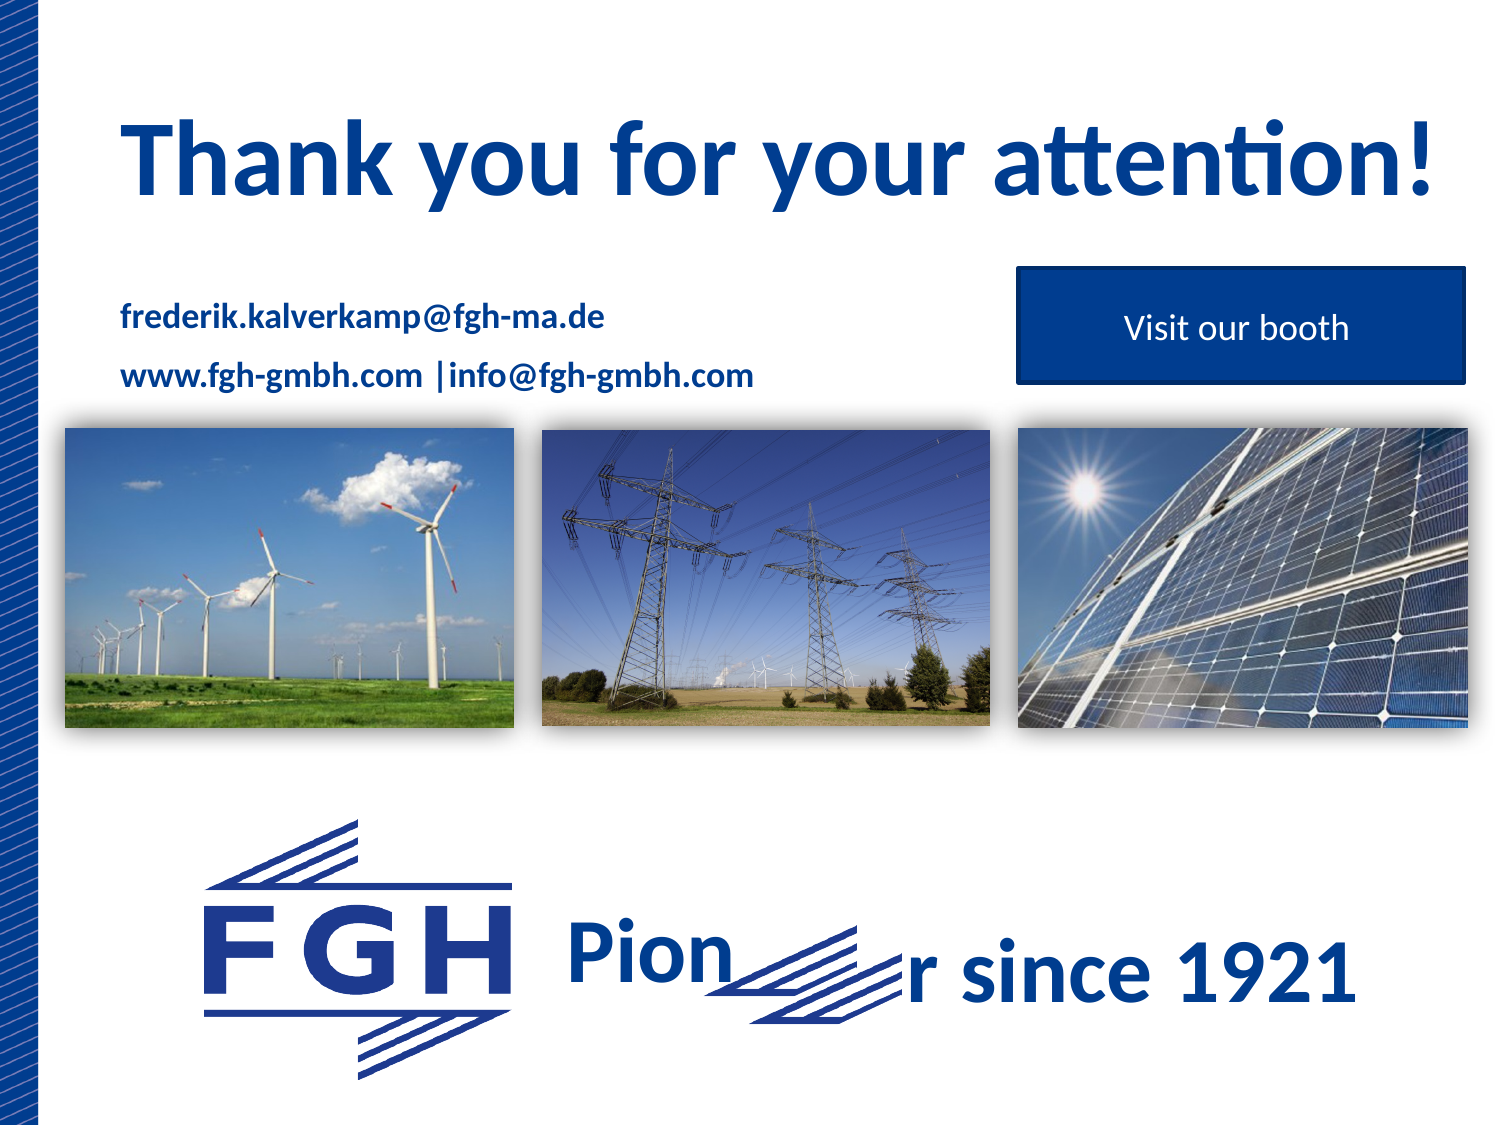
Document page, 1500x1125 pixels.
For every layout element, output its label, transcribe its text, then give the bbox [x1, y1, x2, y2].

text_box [703, 925, 873, 1039]
list Thank you for your attention! frederik.kalverkamp@fgh-ma.de www.fgh-gmbh.com |info@fgh-gmbh.com [105, 79, 1456, 413]
picture [0, 0, 1500, 1125]
text_box [67, 1037, 1496, 1122]
text_box Pion [551, 894, 758, 997]
text_box r since 1921 [891, 914, 1418, 1017]
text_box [748, 952, 918, 1067]
text_box Visit our booth [1016, 266, 1466, 385]
